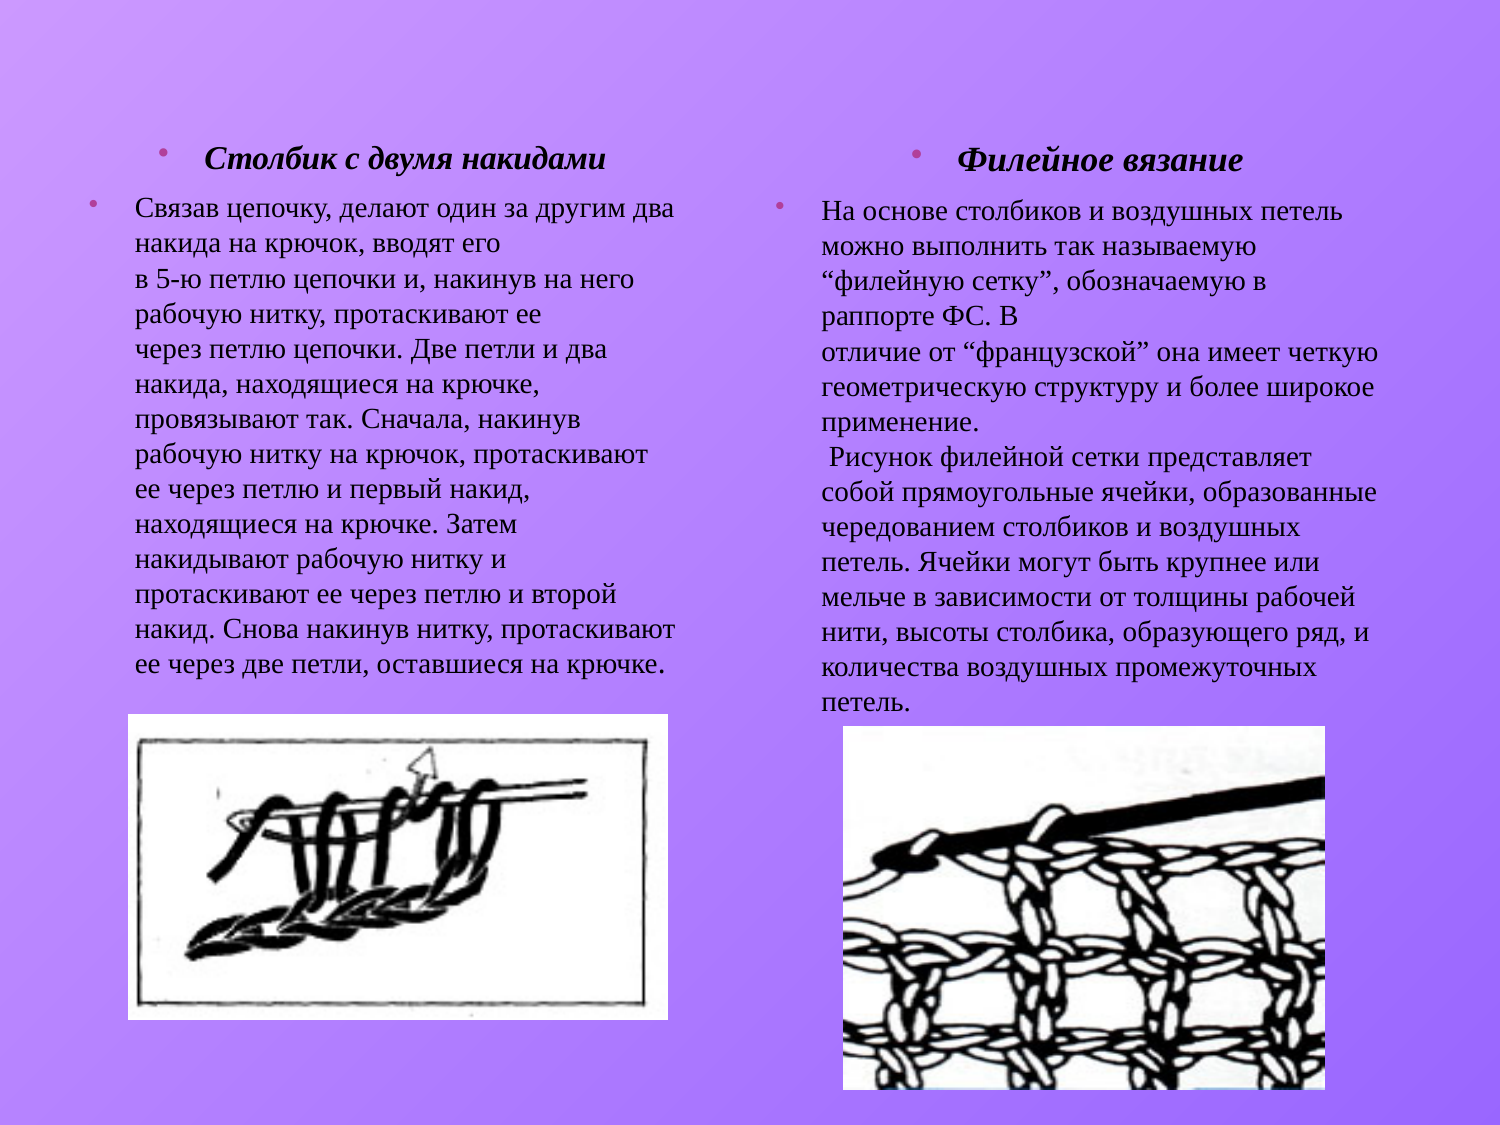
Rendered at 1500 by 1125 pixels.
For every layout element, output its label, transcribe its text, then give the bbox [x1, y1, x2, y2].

list Столбик с двумя накидами Связав цепочку, делают один за другим два накида на крючок, вводят его в 5-ю петлю цепочки и, накинув на него рабочую нитку, протаскивают ее через петлю цепочки. Две петли и два накида, находящиеся на крючке, провязывают так. Сначала, накинув рабочую нитку на крючок, протаскивают ее через петлю и первый накид, находящиеся на крючке. Затем накидывают рабочую нитку и протаскивают ее через петлю и второй накид. Снова накинув нитку, протаскивают ее через две петли, оставшиеся на крючке. [75, 128, 692, 1005]
picture [843, 726, 1325, 1091]
list Филейное вязание На основе столбиков и воздушных петель можно выполнить так называемую “филейную сетку”, обозначаемую в раппорте ФС. В отличие от “французской” она имеет четкую геометрическую структуру и более широкое применение. Рисунок филейной сетки представляет собой прямоугольные ячейки, образованные чередованием столбиков и воздушных петель. Ячейки могут быть крупнее или мельче в зависимости от толщины рабочей нити, высоты столбика, образующего ряд, и количества воздушных промежуточных петель. [761, 128, 1395, 1005]
picture [128, 714, 669, 1020]
